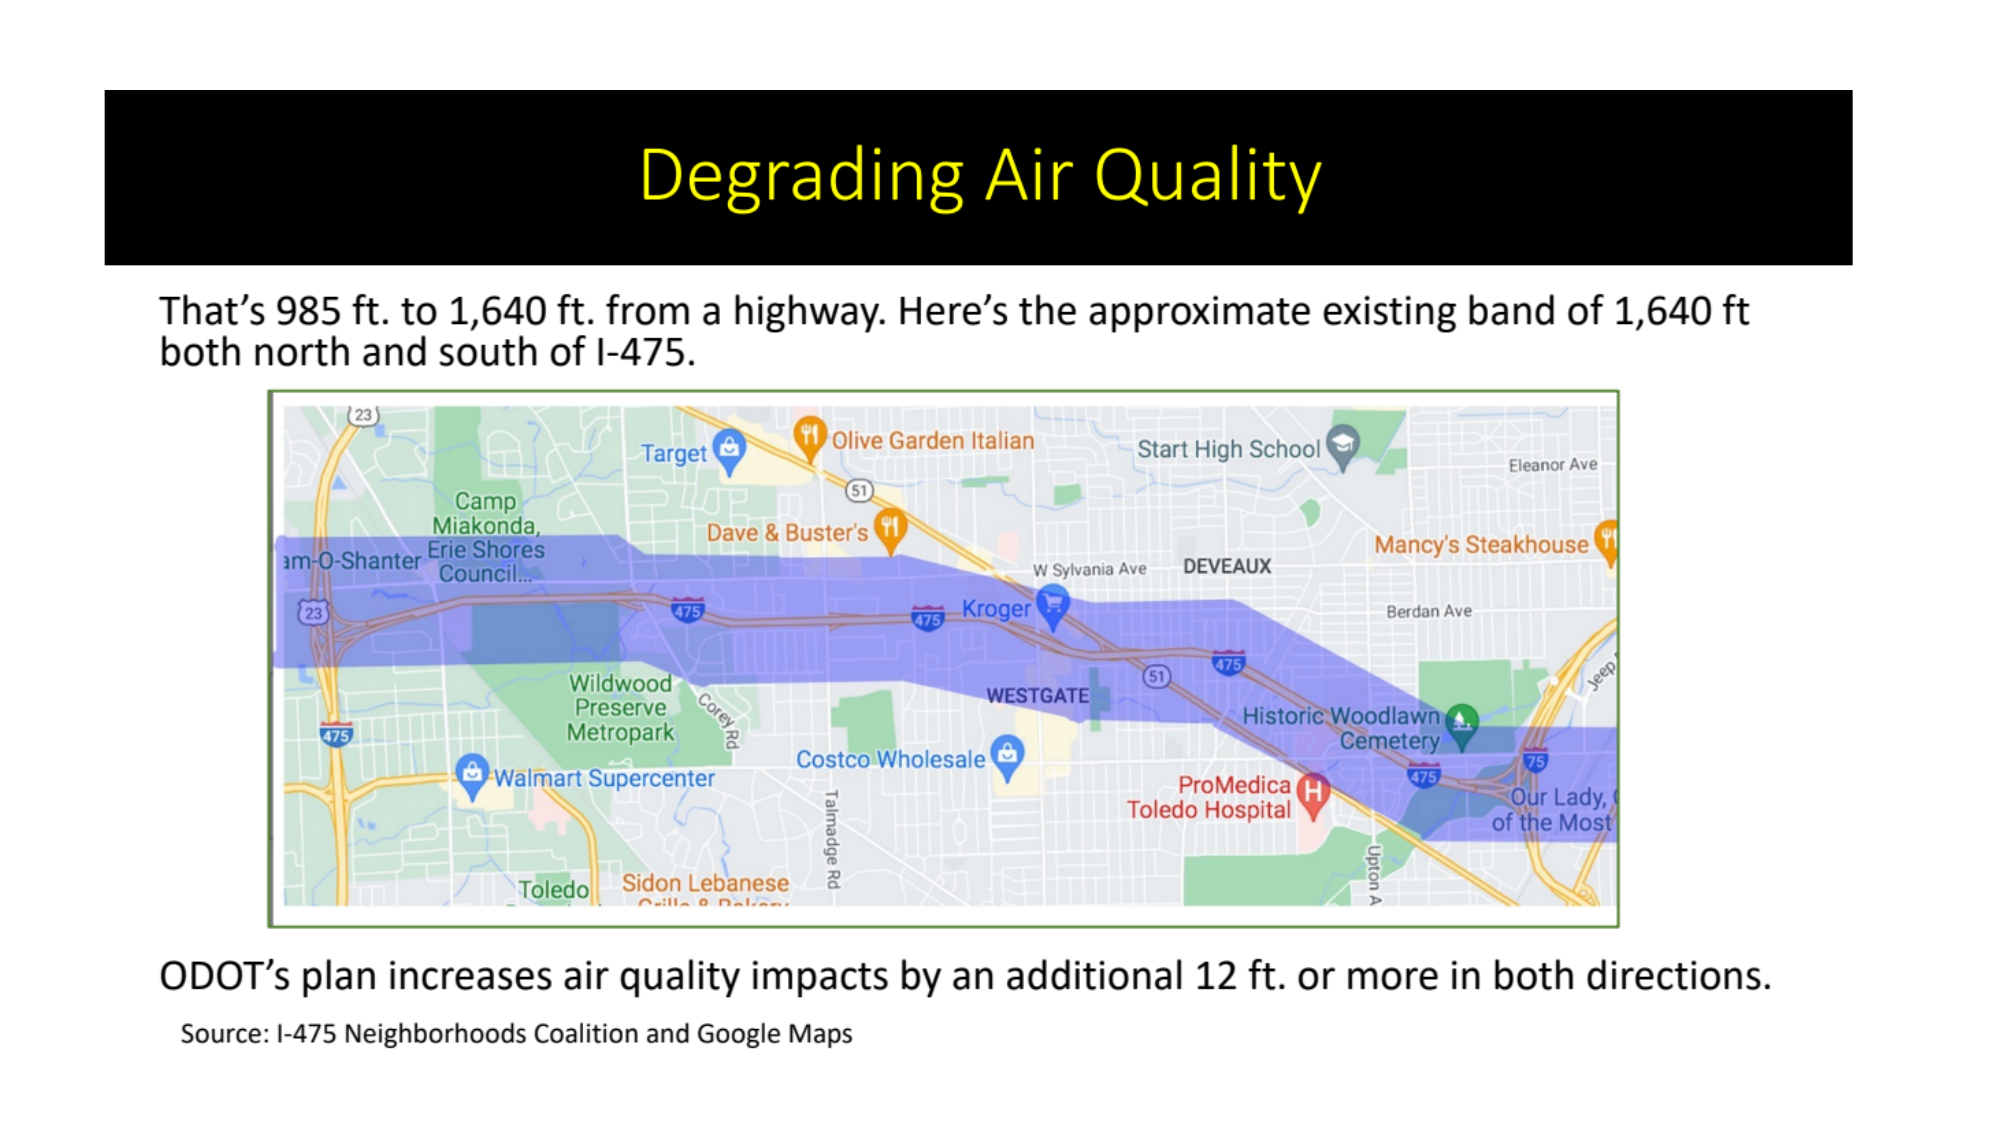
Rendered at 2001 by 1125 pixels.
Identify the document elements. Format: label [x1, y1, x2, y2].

list [103, 90, 1854, 1075]
